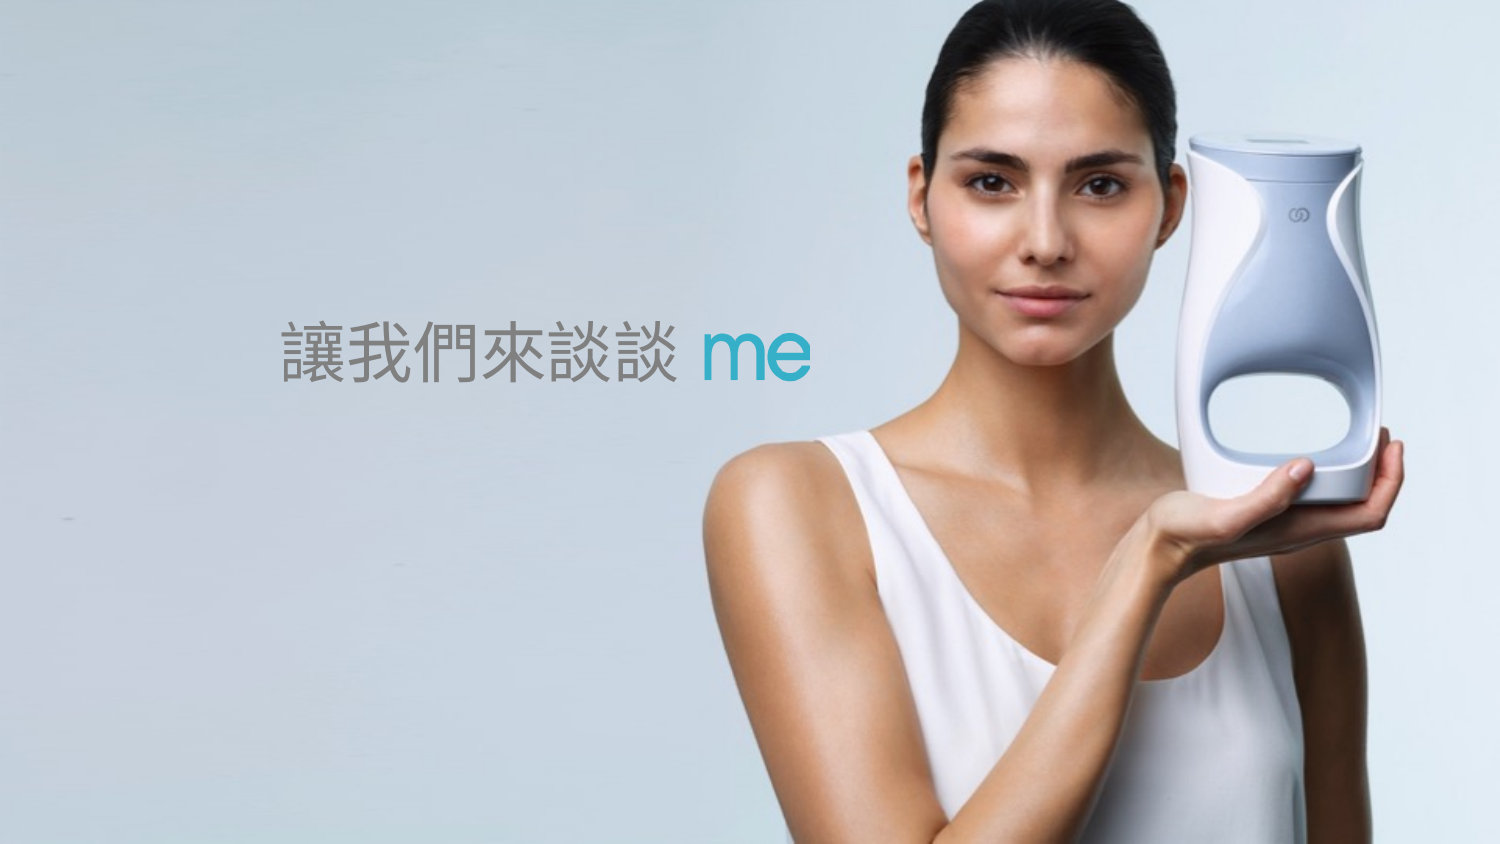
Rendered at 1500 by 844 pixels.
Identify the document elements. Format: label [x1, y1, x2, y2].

text_box [0, 0, 1500, 844]
picture [694, 313, 811, 403]
